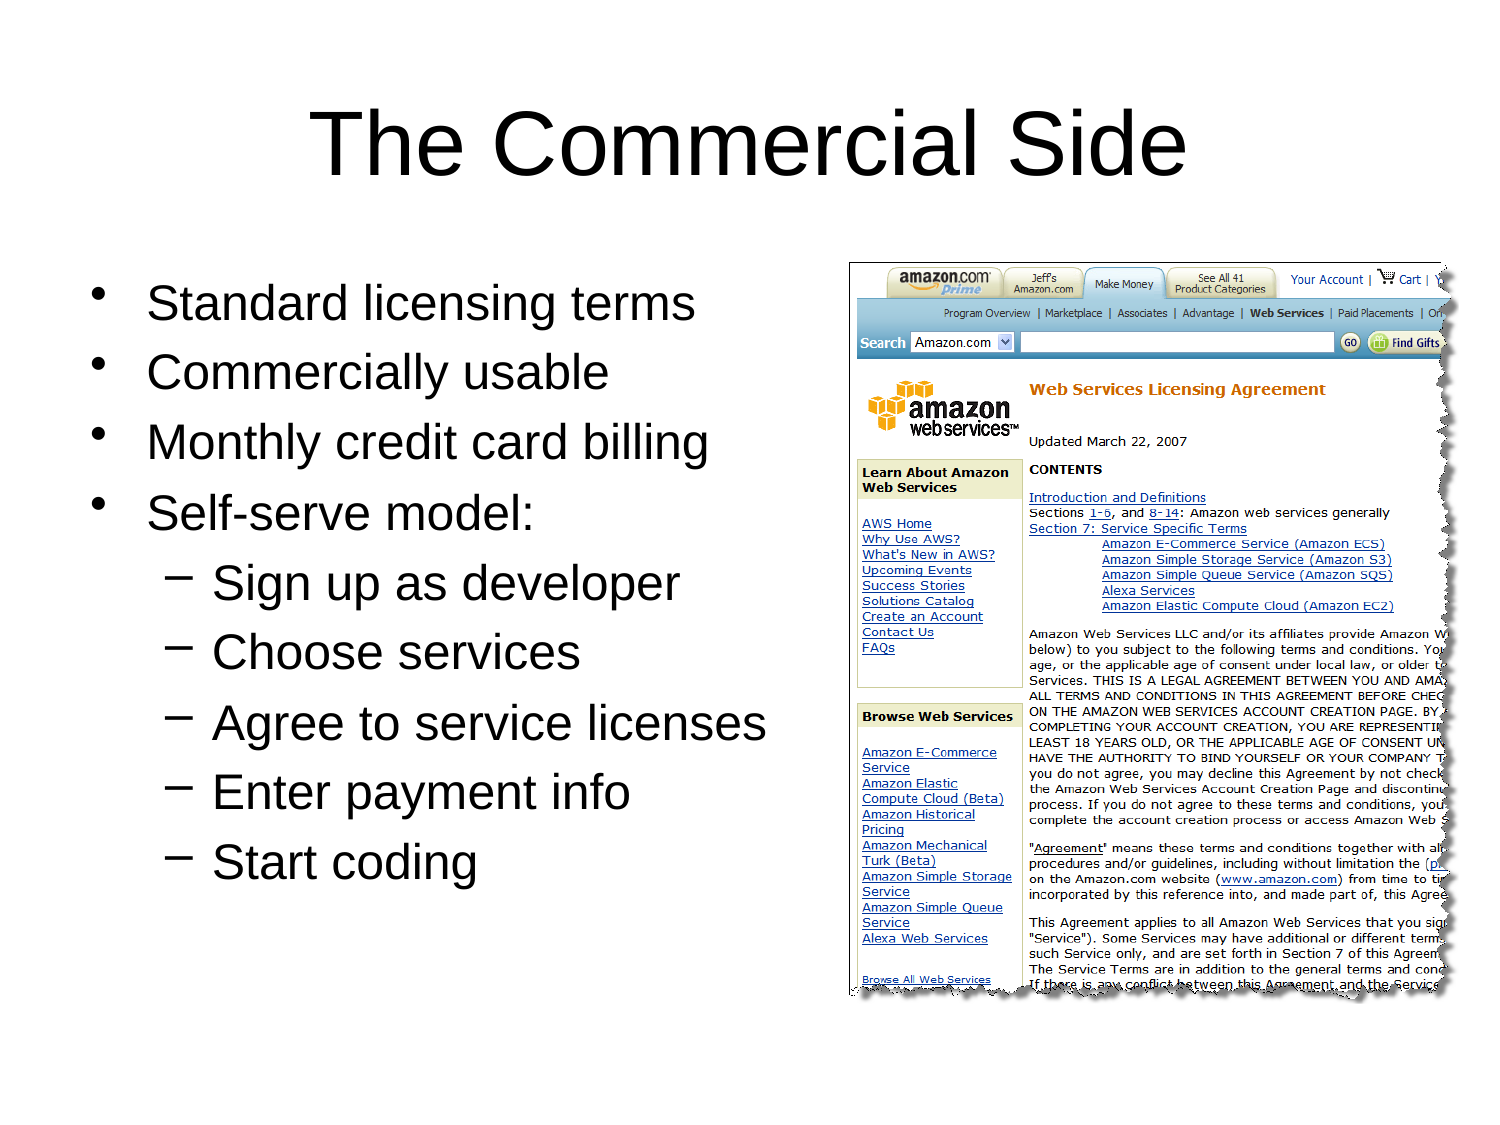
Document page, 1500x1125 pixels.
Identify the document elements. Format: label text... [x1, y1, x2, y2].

title The Commercial Side [74, 44, 1426, 233]
list Standard licensing terms Commercially usable Monthly credit card billing Self-serve model: Sign up as developer Choose services Agree to service licenses Enter payment info Start coding [74, 262, 847, 1006]
picture [849, 262, 1459, 1005]
